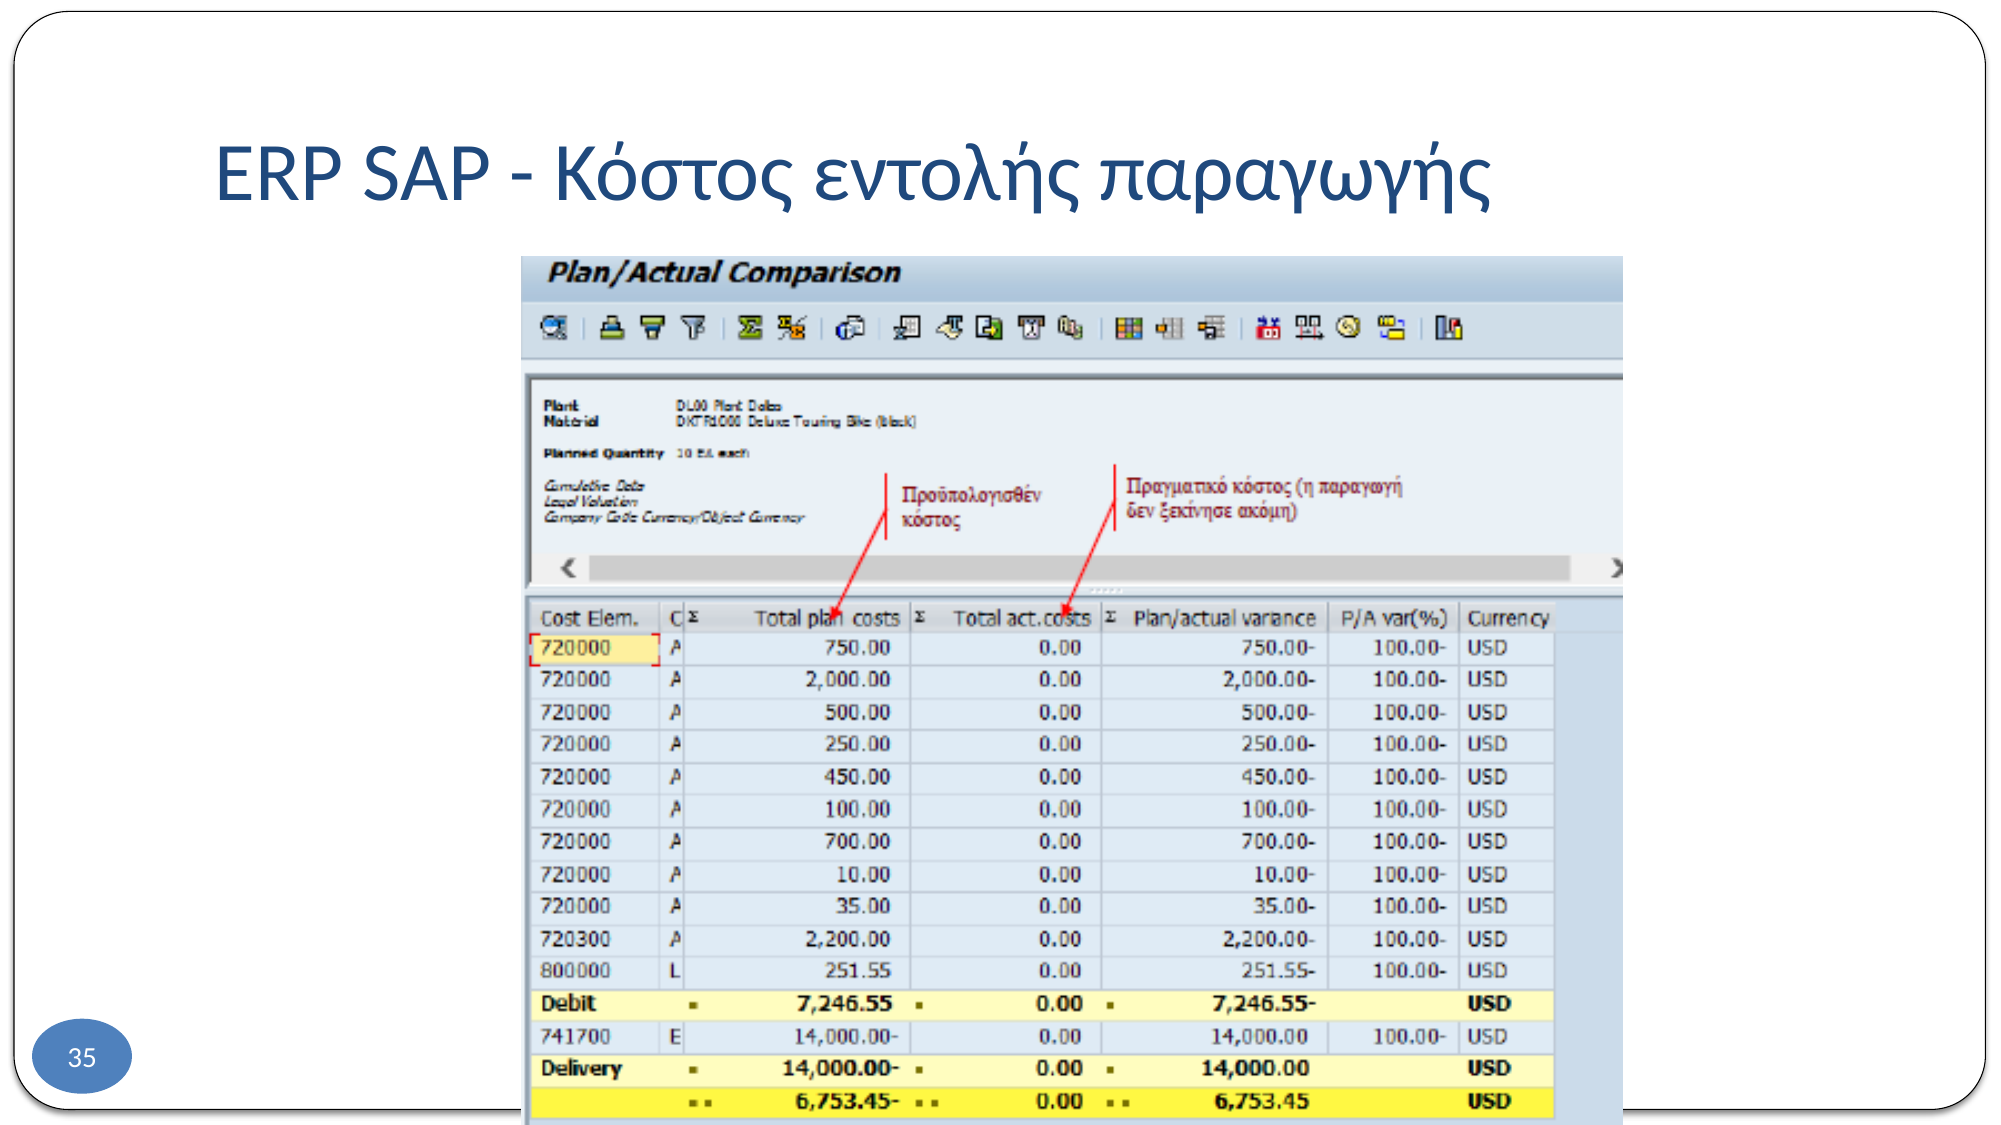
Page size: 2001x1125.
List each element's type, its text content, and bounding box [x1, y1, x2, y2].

title ERP SAP - Κόστος εντολής παραγωγής [200, 45, 1900, 233]
slide_number 35 [32, 1018, 132, 1094]
picture [521, 256, 1623, 1125]
